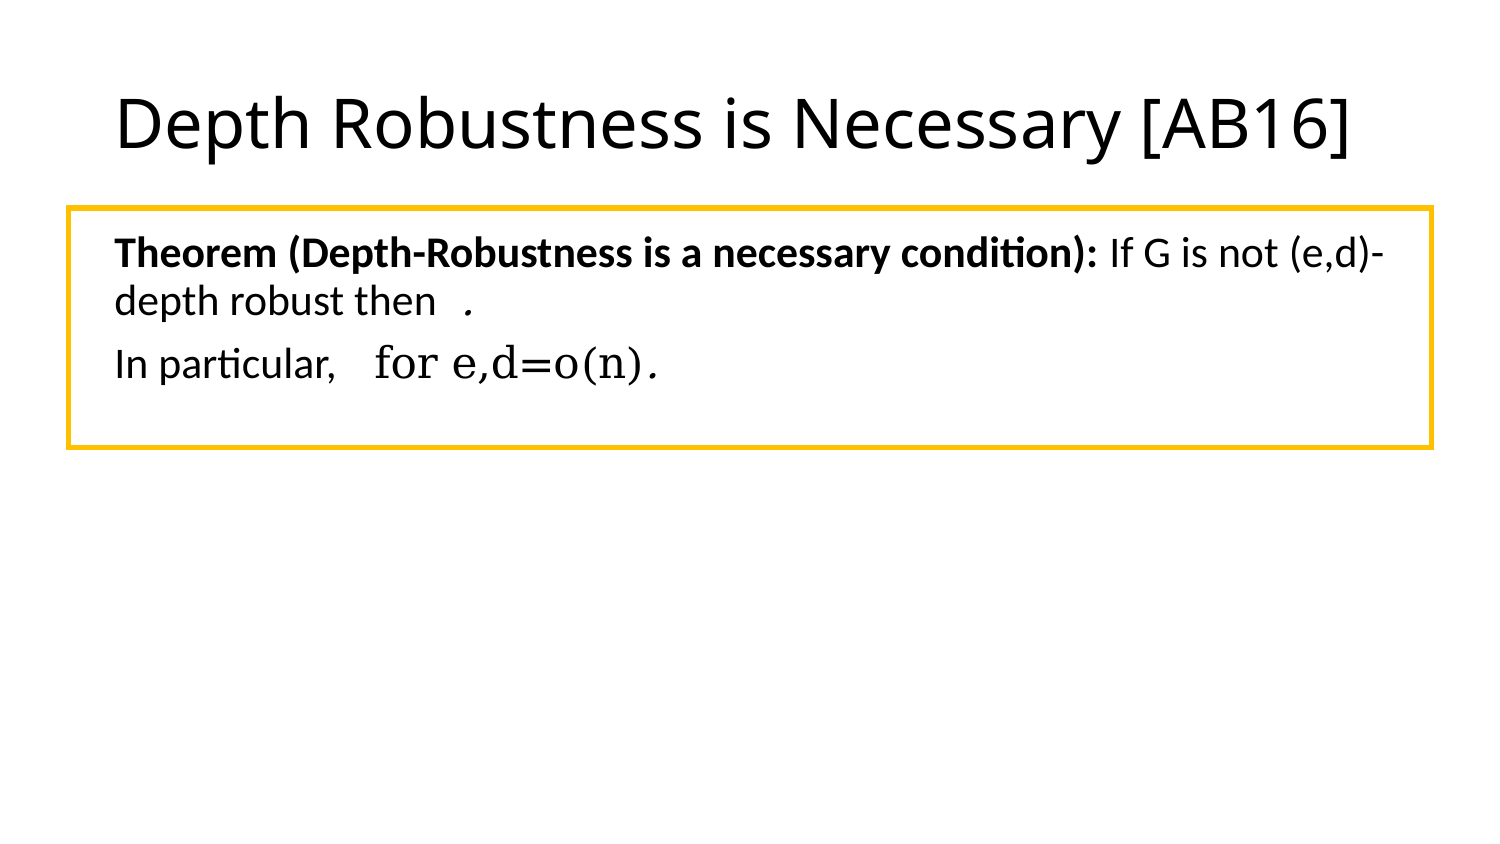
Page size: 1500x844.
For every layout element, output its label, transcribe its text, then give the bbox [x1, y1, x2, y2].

title Depth Robustness is Necessary [AB16] [103, 44, 1397, 208]
text_box [67, 207, 1433, 449]
